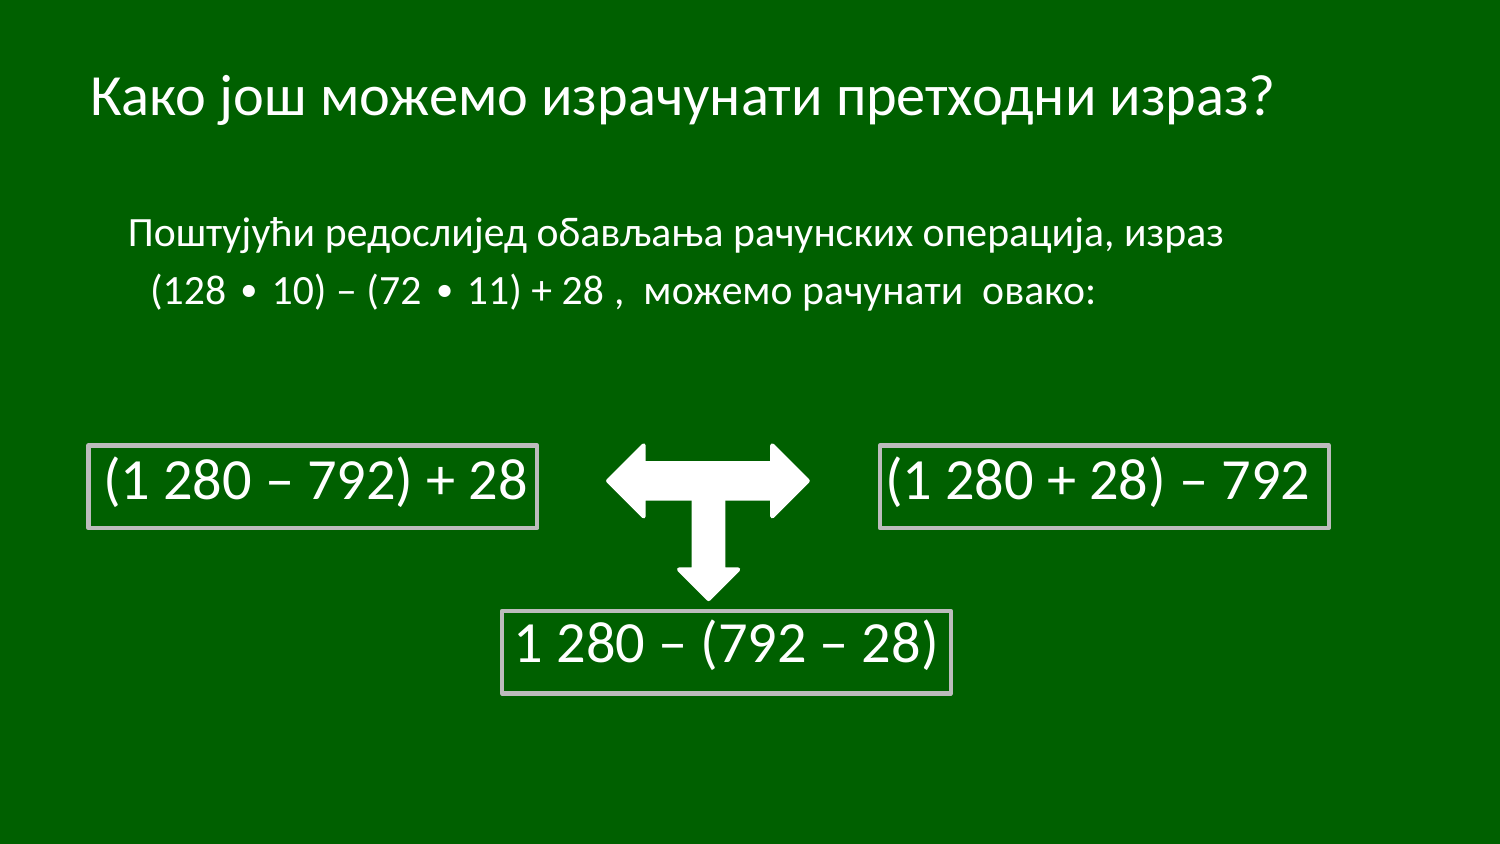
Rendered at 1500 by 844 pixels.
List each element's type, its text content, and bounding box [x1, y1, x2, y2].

text_box [677, 490, 741, 602]
text_box [86, 443, 539, 530]
text_box [878, 443, 1331, 530]
text_box [606, 443, 810, 519]
list Поштујући редослијед обављања рачунских операција, израз (128 ∙ 10) – (72 ∙ 11) + 28 , можемо рачунати овако: (1 280 – 792) + 28 (1 280 + 28) – 792 1 280 – (792 – 28) [75, 138, 1425, 800]
text_box [500, 609, 953, 696]
title Како још можемо израчунати претходни израз? [75, 33, 1425, 138]
